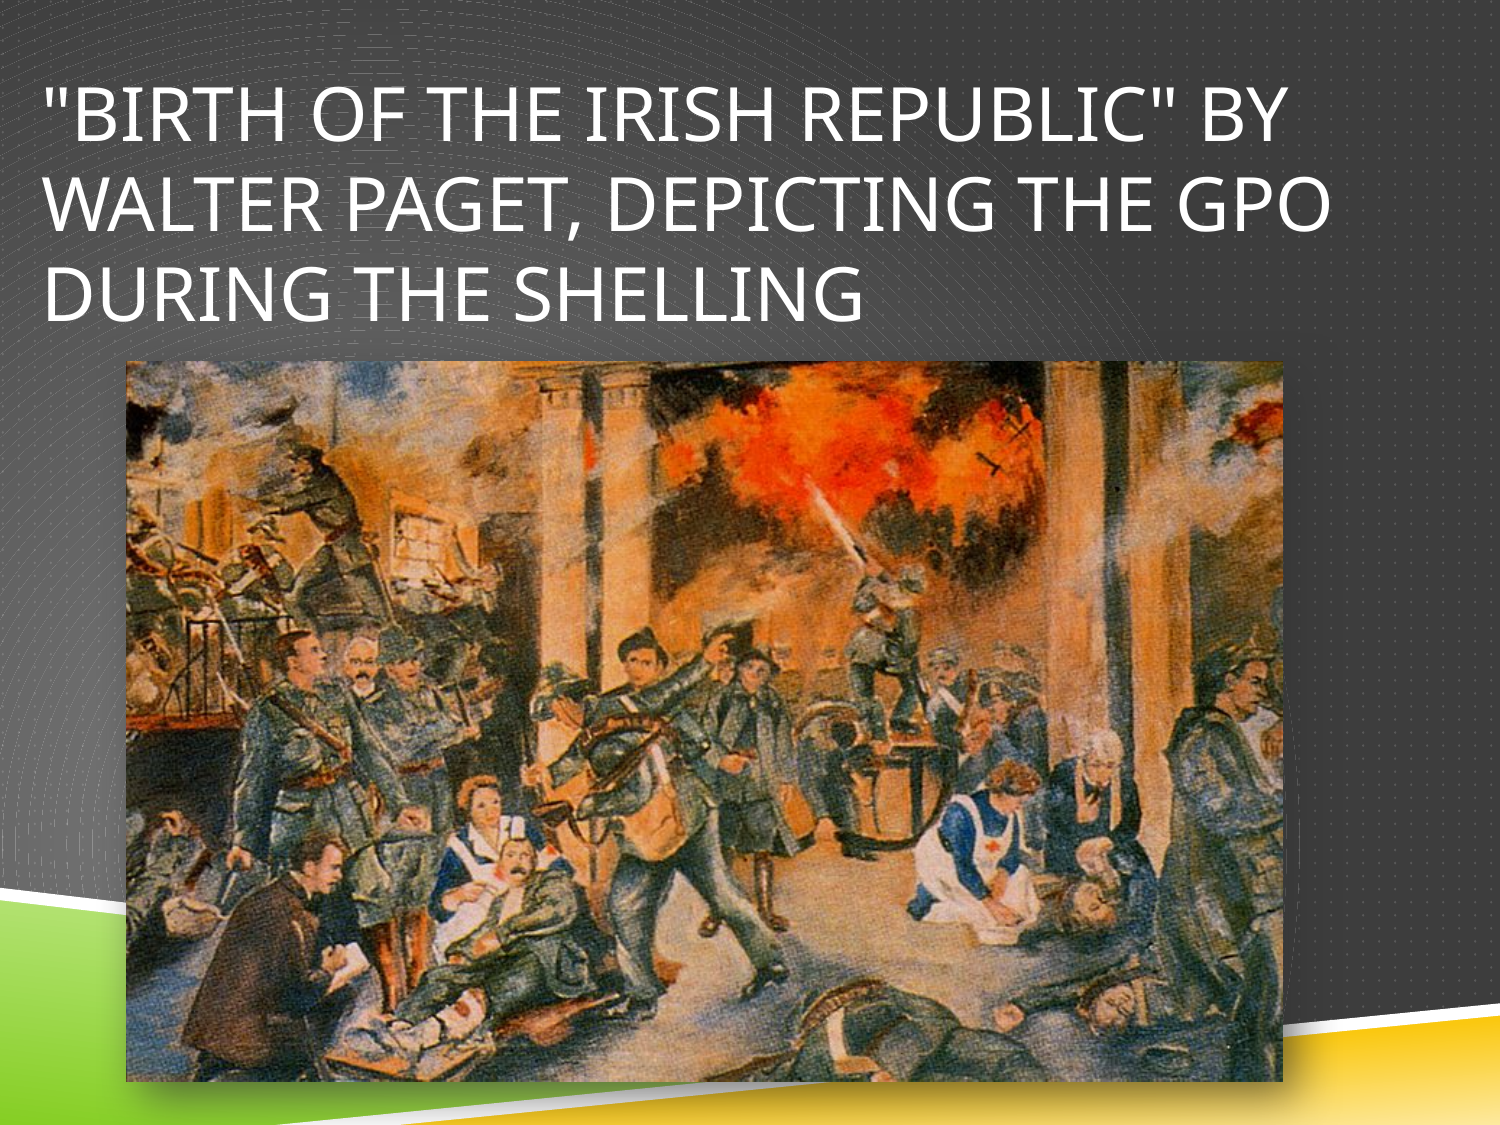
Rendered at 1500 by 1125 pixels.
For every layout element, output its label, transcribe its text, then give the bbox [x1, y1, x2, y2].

title "Birth of the Irish Republic" by Walter Paget, depicting the GPO during the shelling [41, 19, 1471, 383]
picture [125, 361, 1283, 1082]
